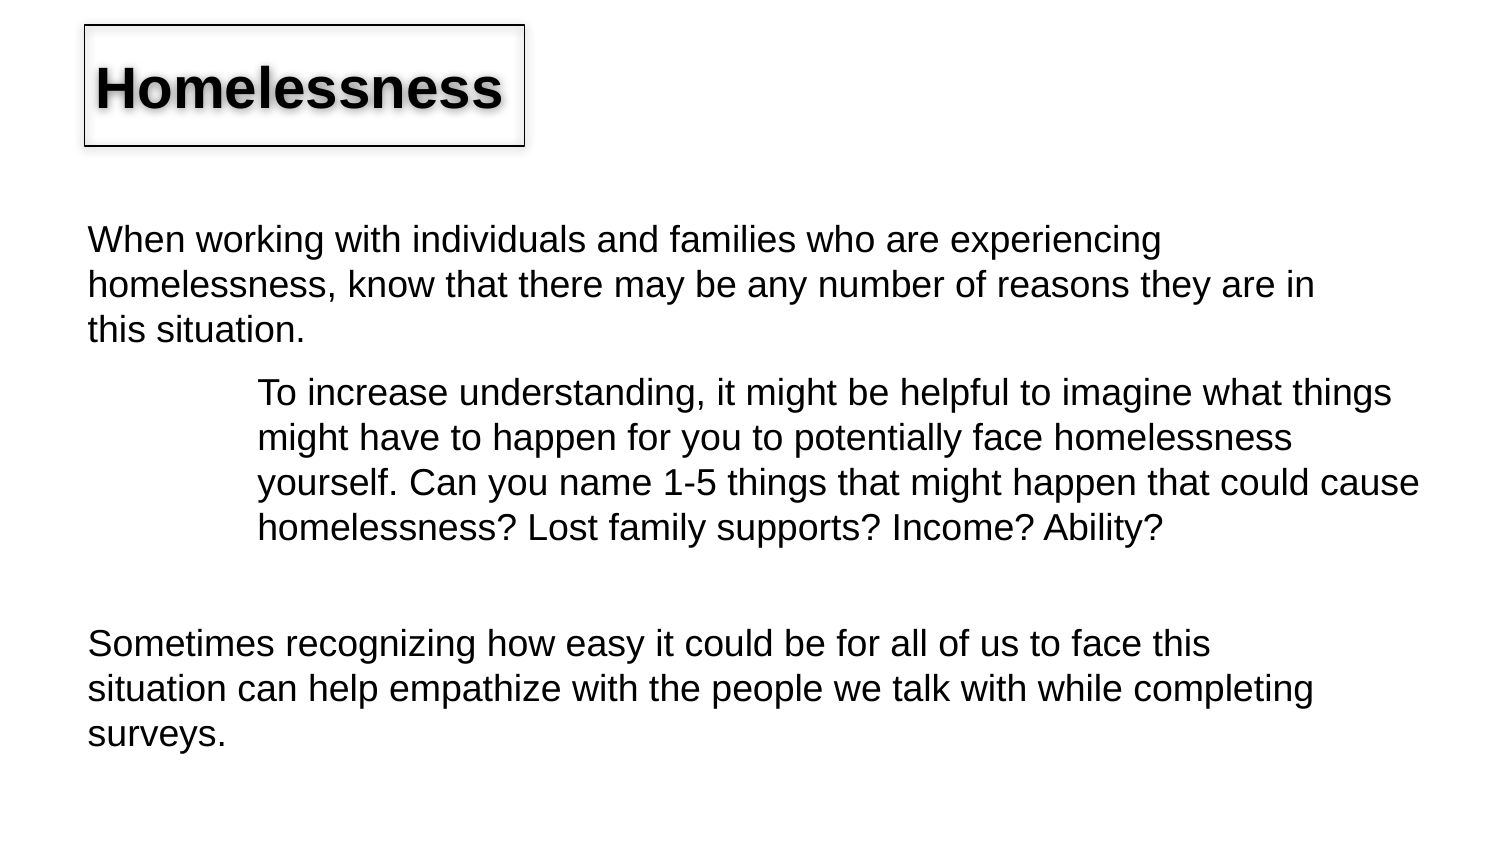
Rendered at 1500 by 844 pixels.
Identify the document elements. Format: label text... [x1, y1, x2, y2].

text_box Sometimes recognizing how easy it could be for all of us to face this situation can help empathize with the people we talk with while completing surveys. [76, 608, 1365, 768]
text_box When working with individuals and families who are experiencing homelessness, know that there may be any number of reasons they are in this situation. [76, 203, 1384, 337]
title Homelessness [84, 24, 525, 147]
text_box To increase understanding, it might be helpful to imagine what things might have to happen for you to potentially face homelessness yourself. Can you name 1-5 things that might happen that could cause homelessness? Lost family supports? Income? Ability? [246, 356, 1436, 560]
